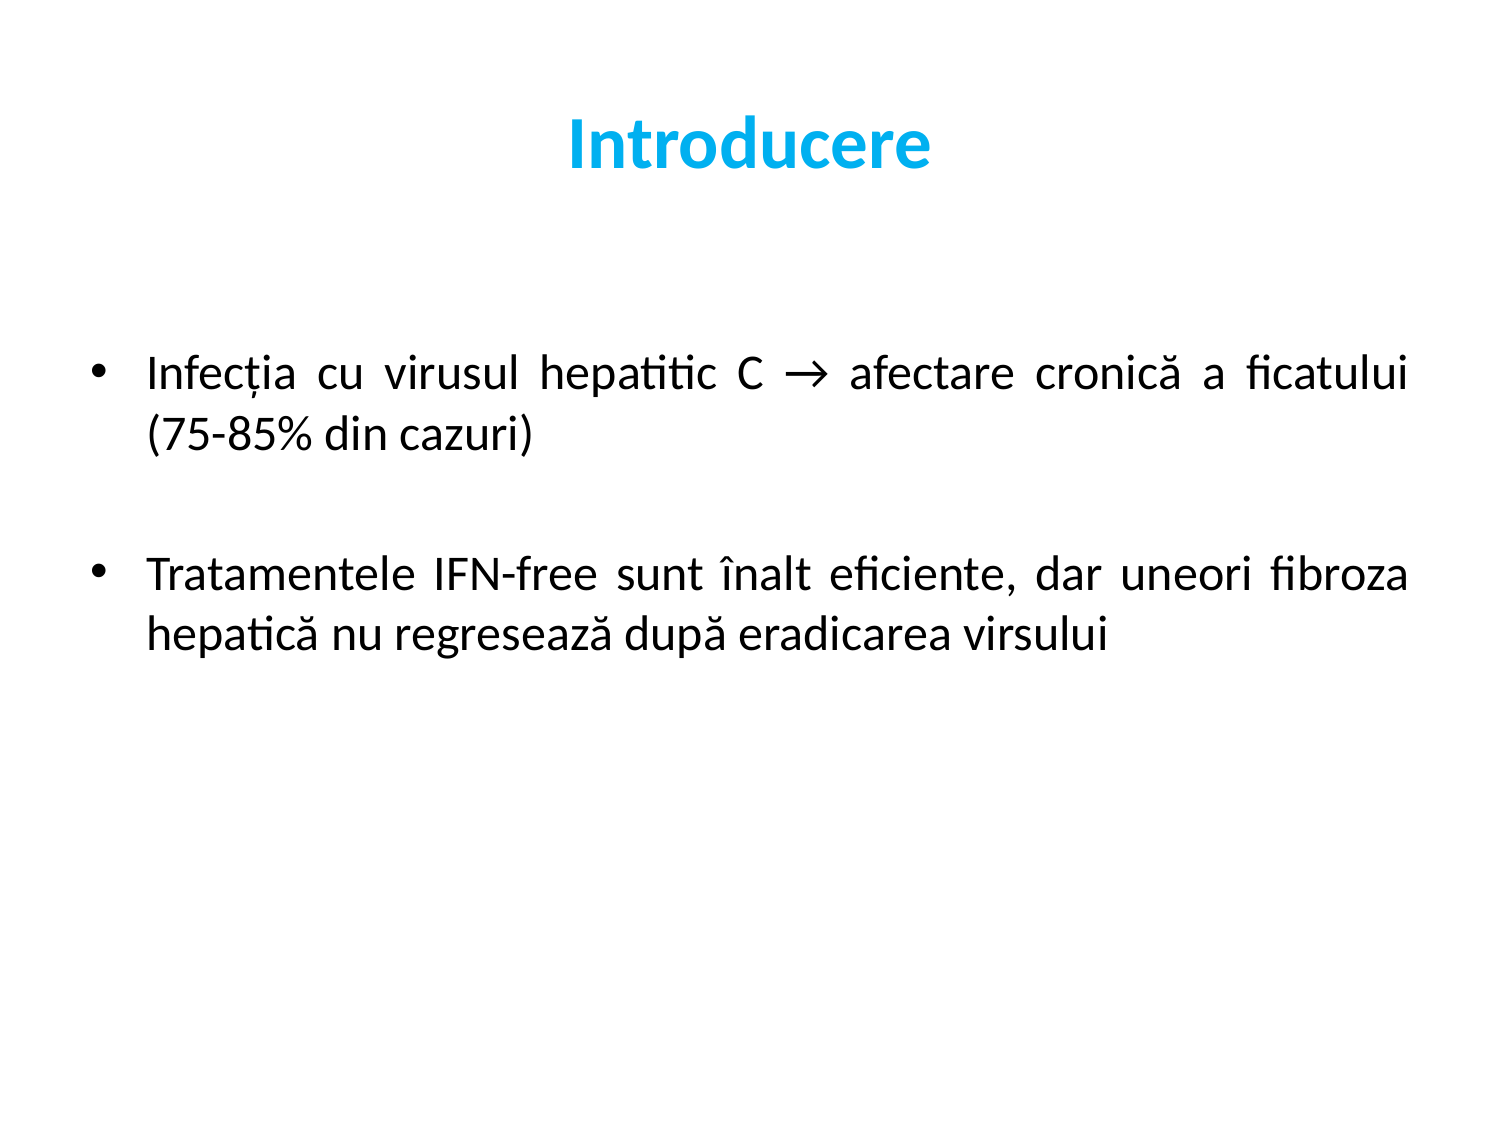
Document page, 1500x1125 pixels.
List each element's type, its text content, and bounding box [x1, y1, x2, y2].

list Infecția cu virusul hepatitic C → afectare cronică a ficatului (75-85% din cazuri) Tratamentele IFN-free sunt înalt eficiente, dar uneori fibroza hepatică nu regresează după eradicarea virsului [75, 262, 1425, 1038]
title Introducere [75, 45, 1425, 233]
